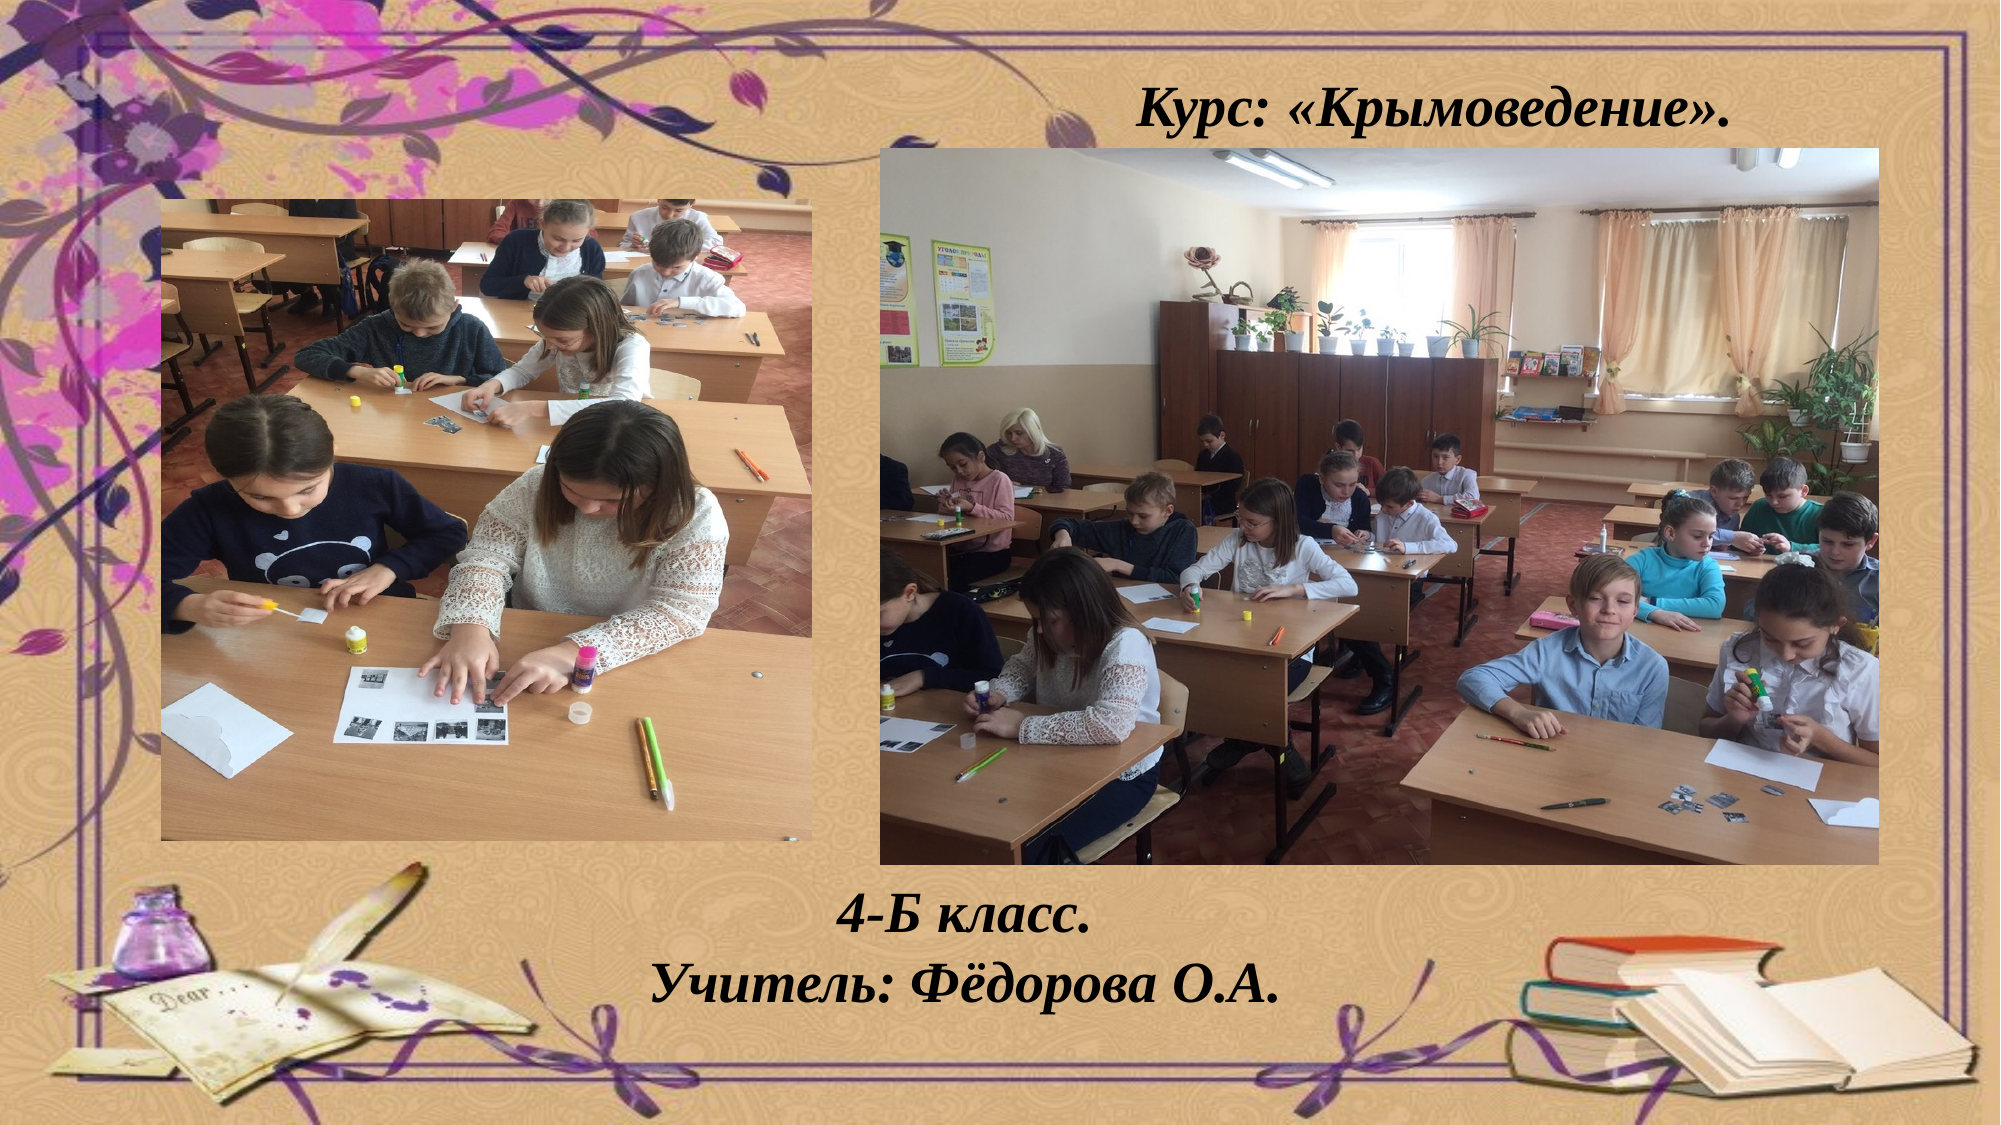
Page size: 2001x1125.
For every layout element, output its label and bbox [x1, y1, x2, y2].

picture [161, 199, 812, 841]
list [0, 0, 2000, 1125]
picture [880, 148, 1879, 865]
